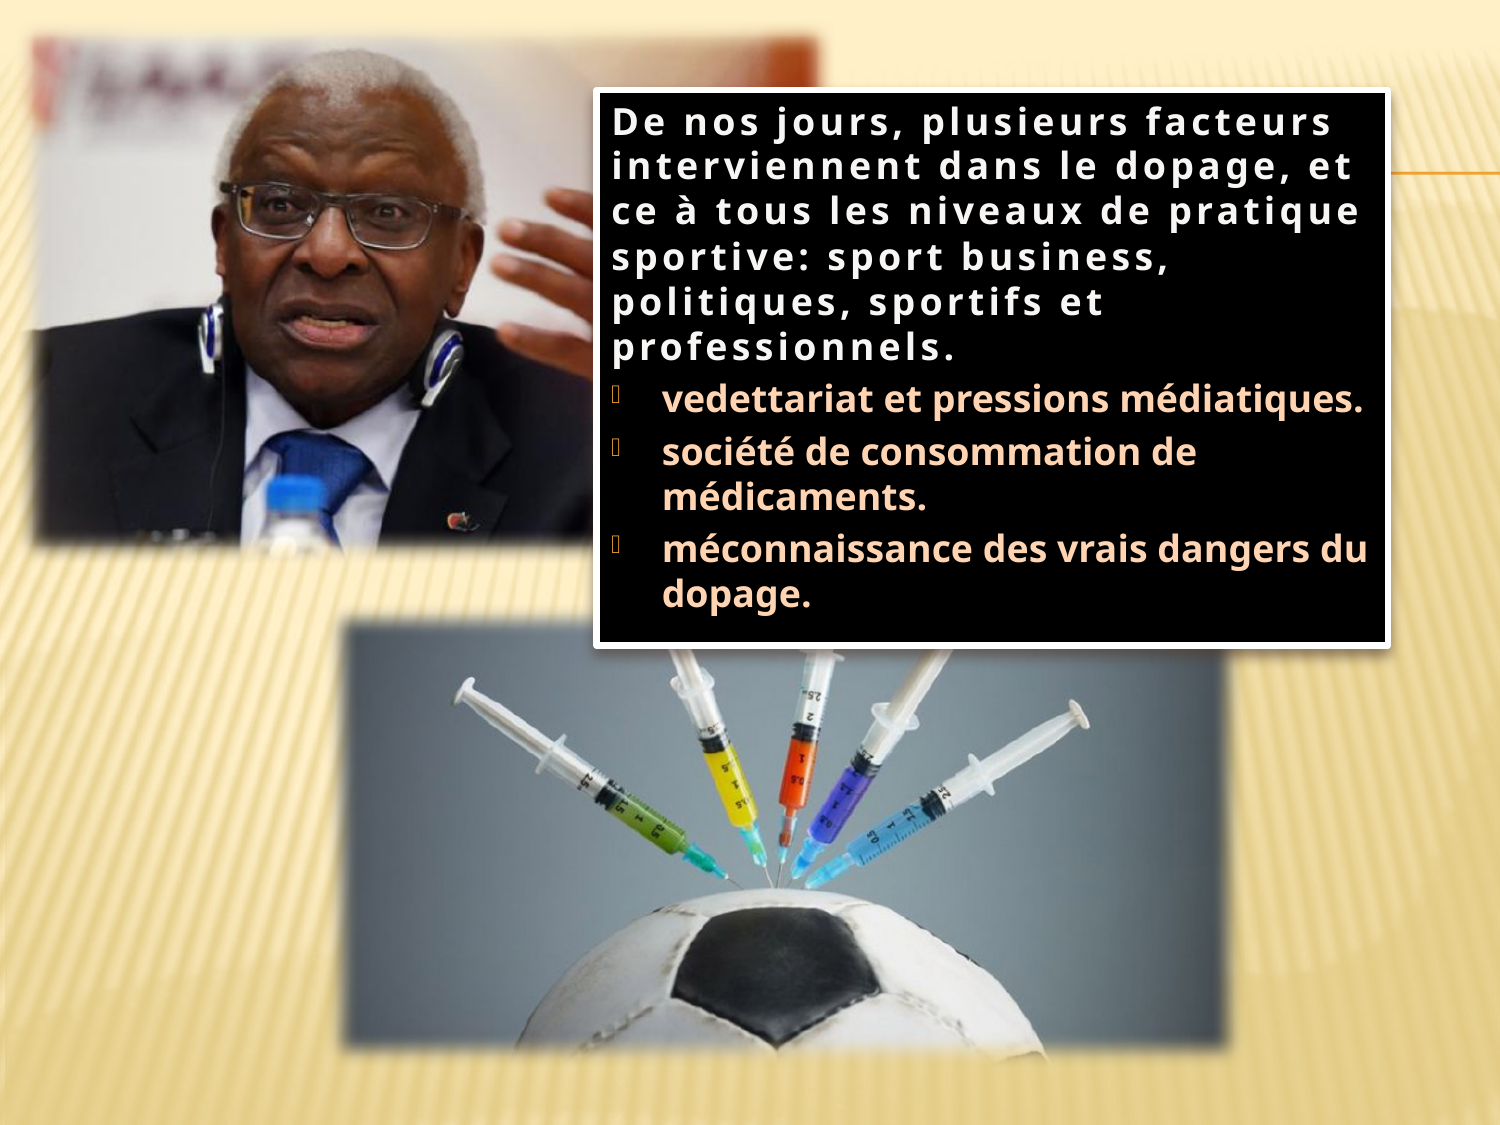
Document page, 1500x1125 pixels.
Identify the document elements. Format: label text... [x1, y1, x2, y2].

picture [324, 602, 1247, 1069]
list De nos jours, plusieurs facteurs interviennent dans le dopage, et ce à tous les niveaux de pratique sportive: sport business, politiques, sportifs et professionnels. vedettariat et pressions médiatiques. société de consommation de médicaments. méconnaissance des vrais dangers du dopage. [593, 87, 1391, 649]
picture [15, 18, 835, 565]
